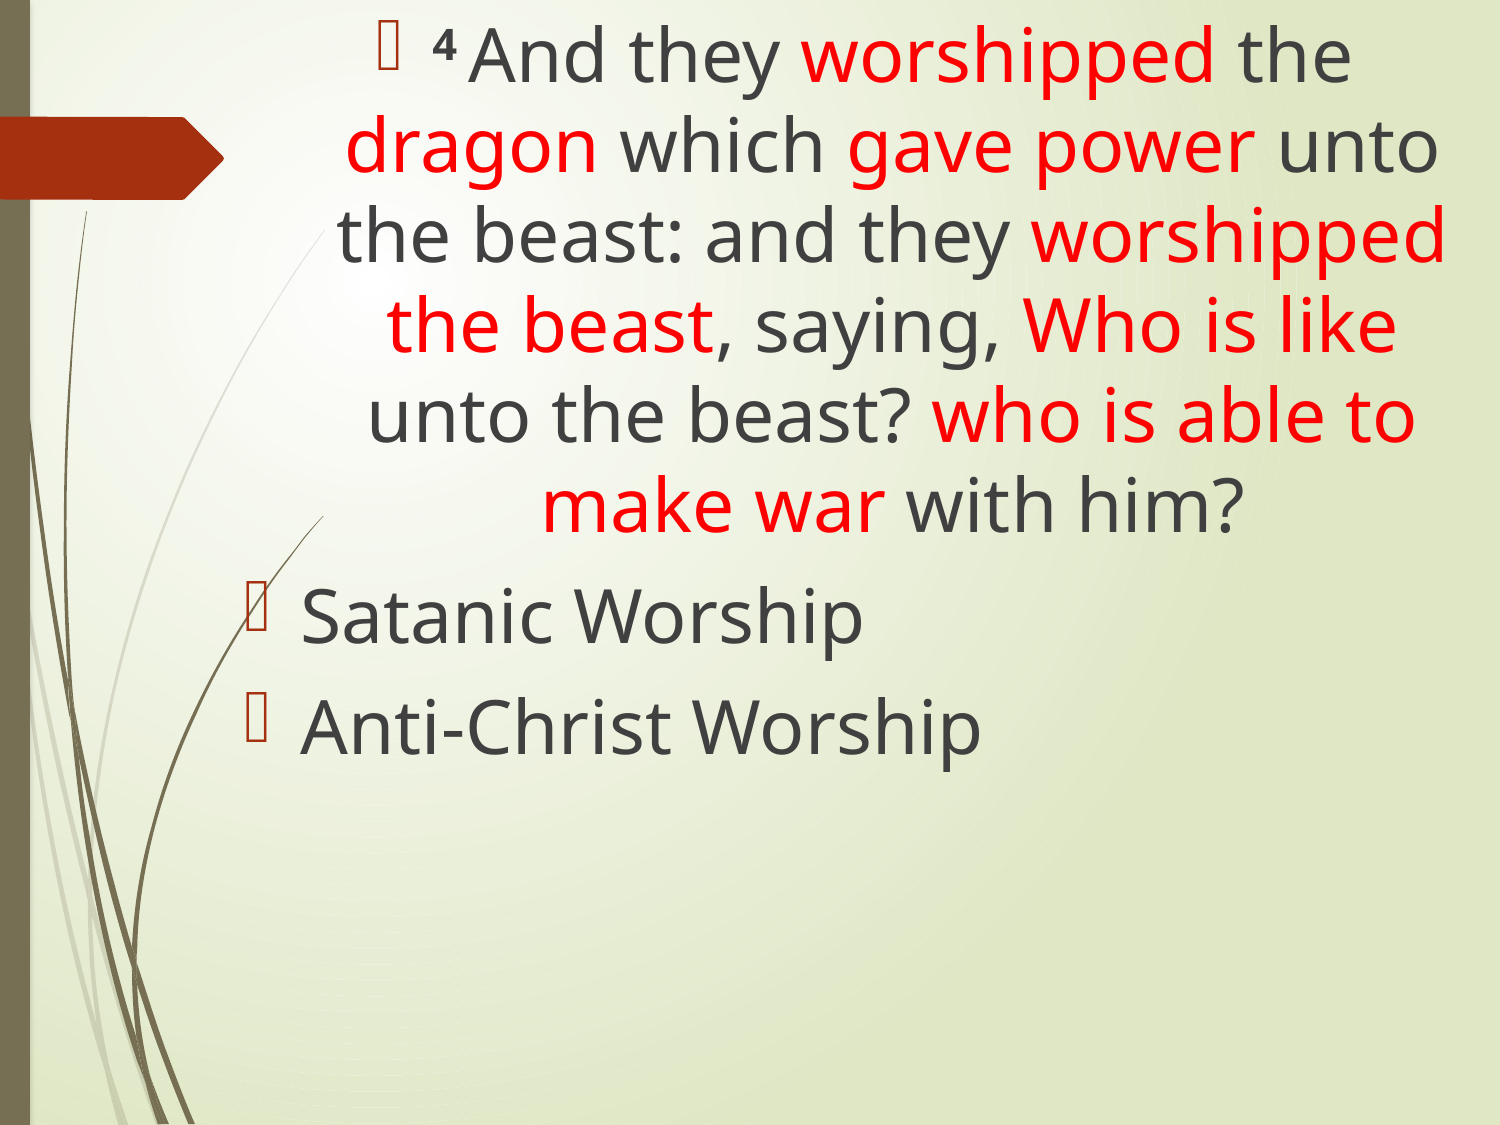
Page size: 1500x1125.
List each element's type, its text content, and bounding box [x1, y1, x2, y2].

list 4 And they worshipped the dragon which gave power unto the beast: and they worshipped the beast, saying, Who is like unto the beast? who is able to make war with him? Satanic Worship Anti-Christ Worship [229, 0, 1500, 1125]
